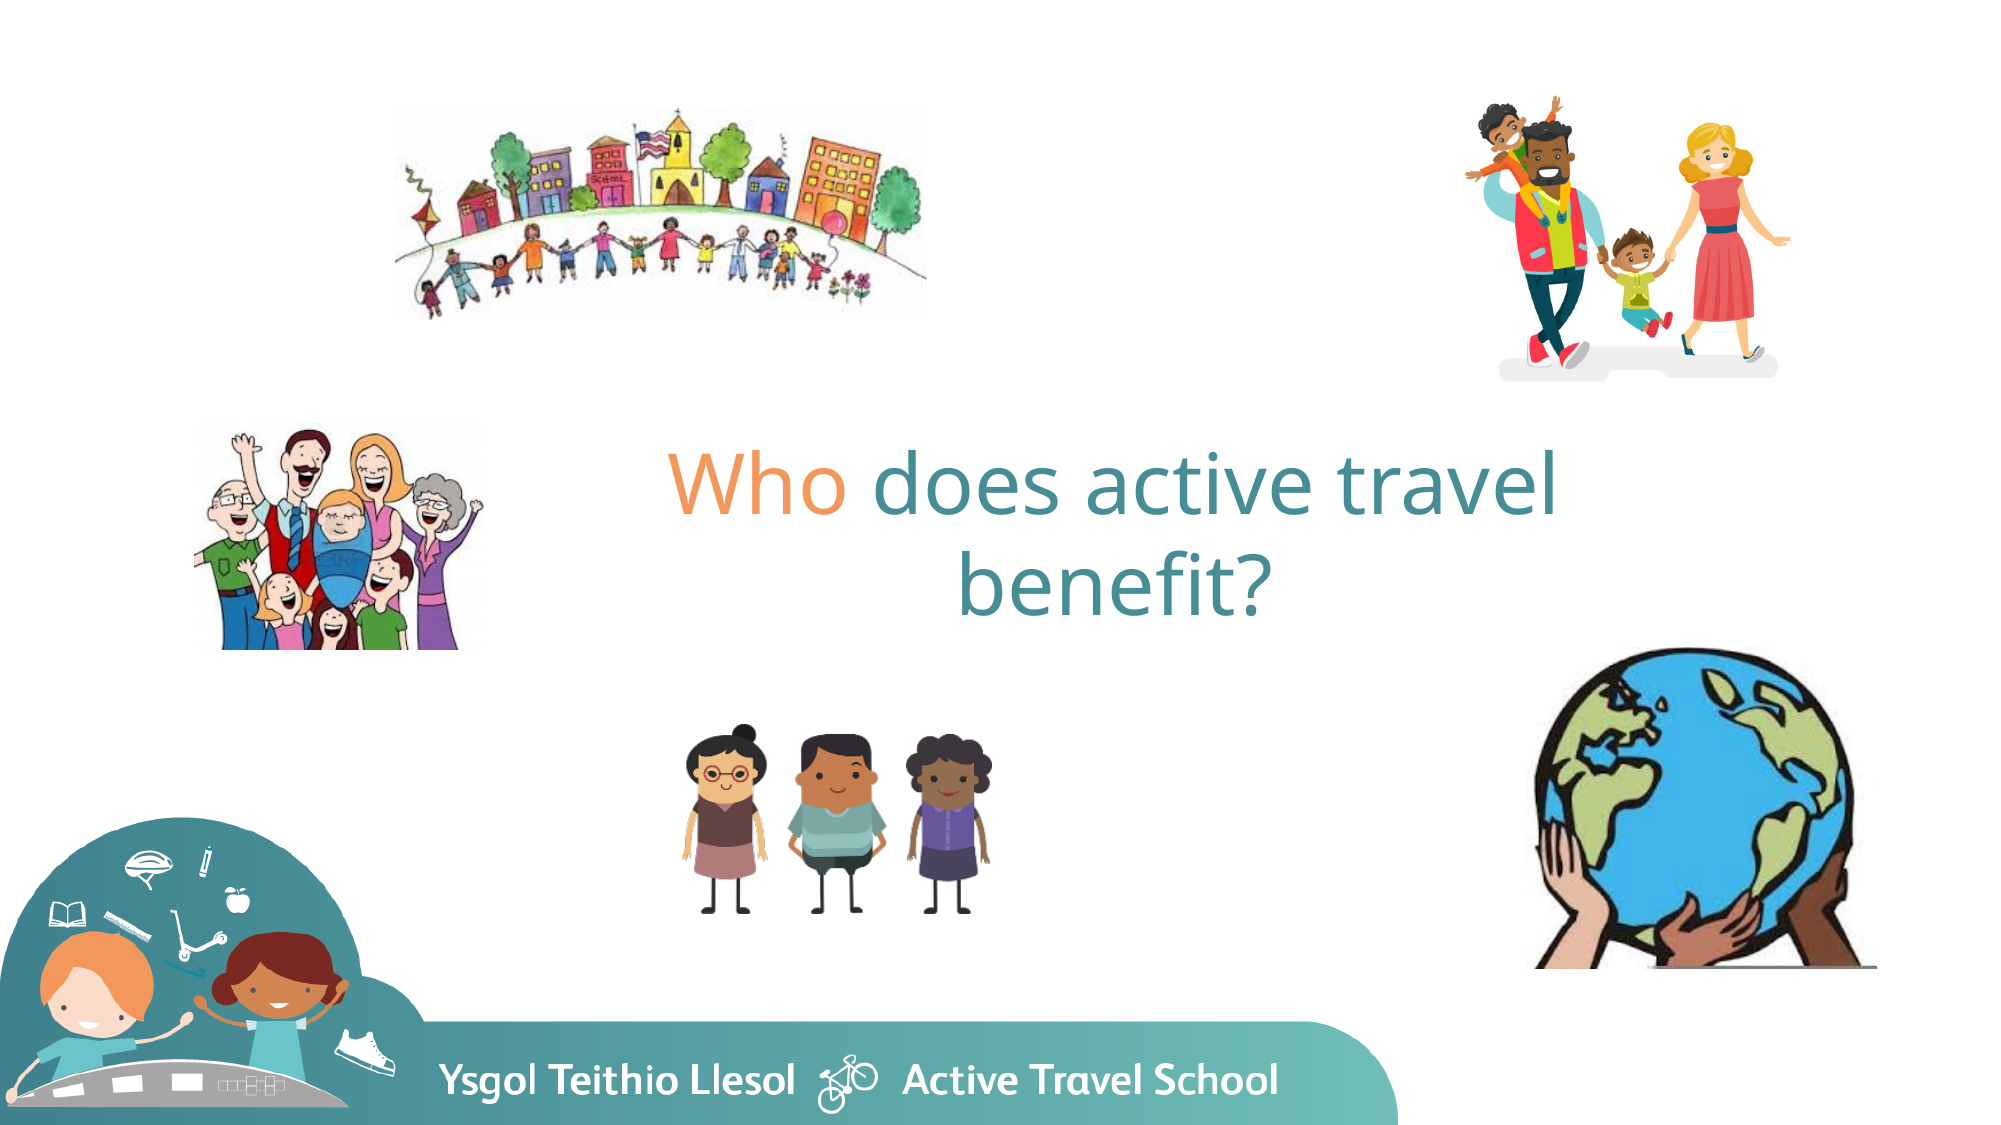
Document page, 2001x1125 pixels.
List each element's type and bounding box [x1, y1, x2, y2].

text_box [516, 392, 1743, 924]
picture [0, 0, 1878, 1125]
picture [682, 724, 993, 915]
